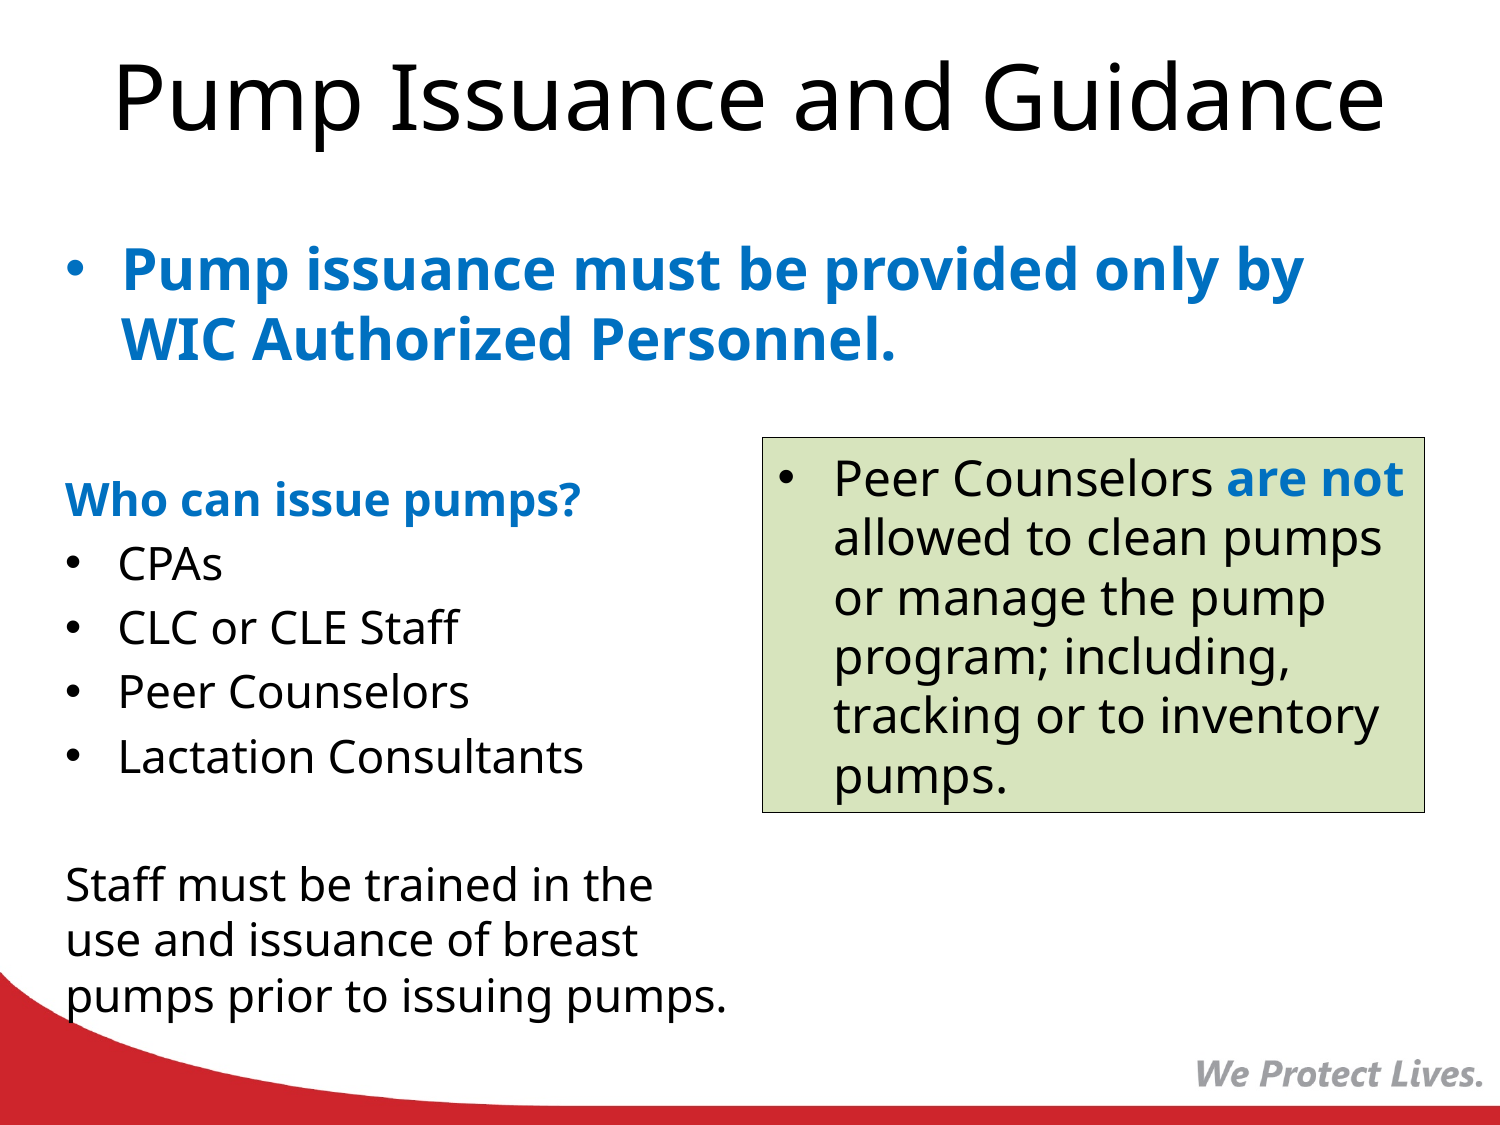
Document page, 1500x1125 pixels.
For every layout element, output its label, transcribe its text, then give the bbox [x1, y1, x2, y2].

list Peer Counselors are not allowed to clean pumps or manage the pump program; including, tracking or to inventory pumps. [762, 437, 1425, 813]
picture [0, 0, 1500, 1125]
list Who can issue pumps? CPAs CLC or CLE Staff Peer Counselors Lactation Consultants Staff must be trained in the use and issuance of breast pumps prior to issuing pumps. [50, 462, 750, 1050]
title Pump Issuance and Guidance [24, 12, 1475, 175]
text_box Pump issuance must be provided only by WIC Authorized Personnel. [50, 224, 1425, 400]
